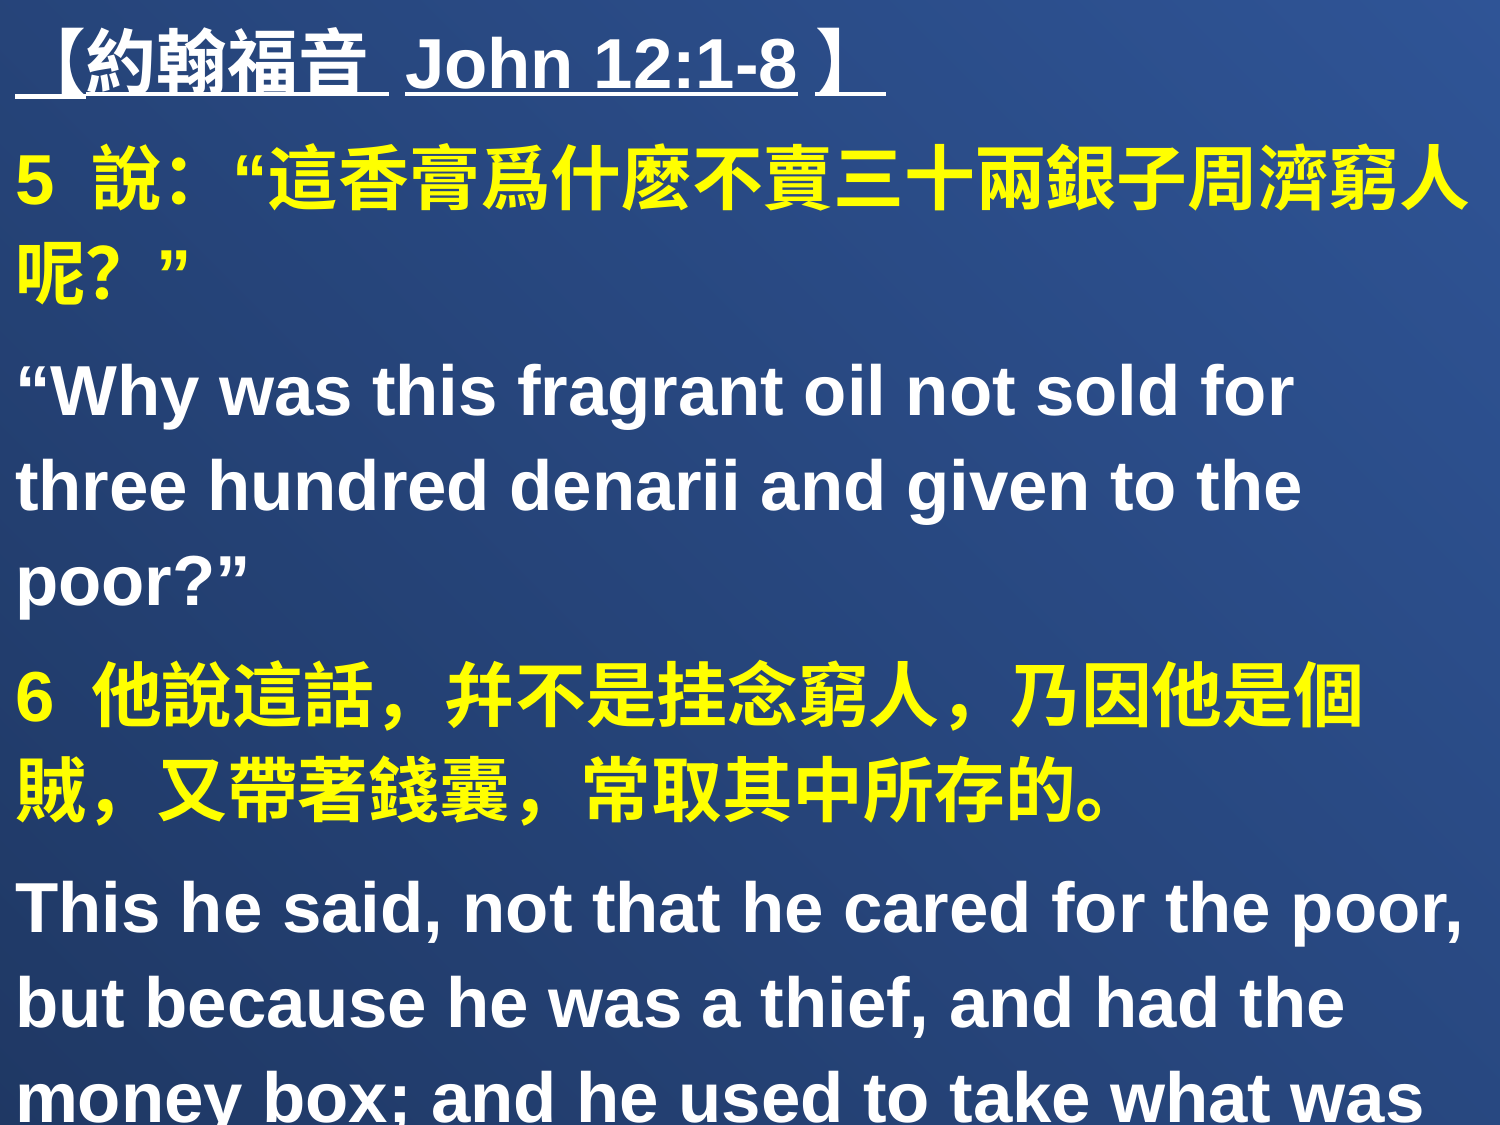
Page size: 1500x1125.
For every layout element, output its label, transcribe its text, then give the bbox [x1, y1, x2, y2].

subtitle 【約翰福音 John 12:1-8】 5 說：“這香膏爲什麽不賣三十兩銀子周濟窮人呢？” “Why was this fragrant oil not sold for three hundred denarii and given to the poor?” 6 他說這話，幷不是挂念窮人，乃因他是個賊，又帶著錢囊，常取其中所存的。 This he said, not that he cared for the poor, but because he was a thief, and had the money box; and he used to take what was put in it. [0, 0, 1500, 1125]
